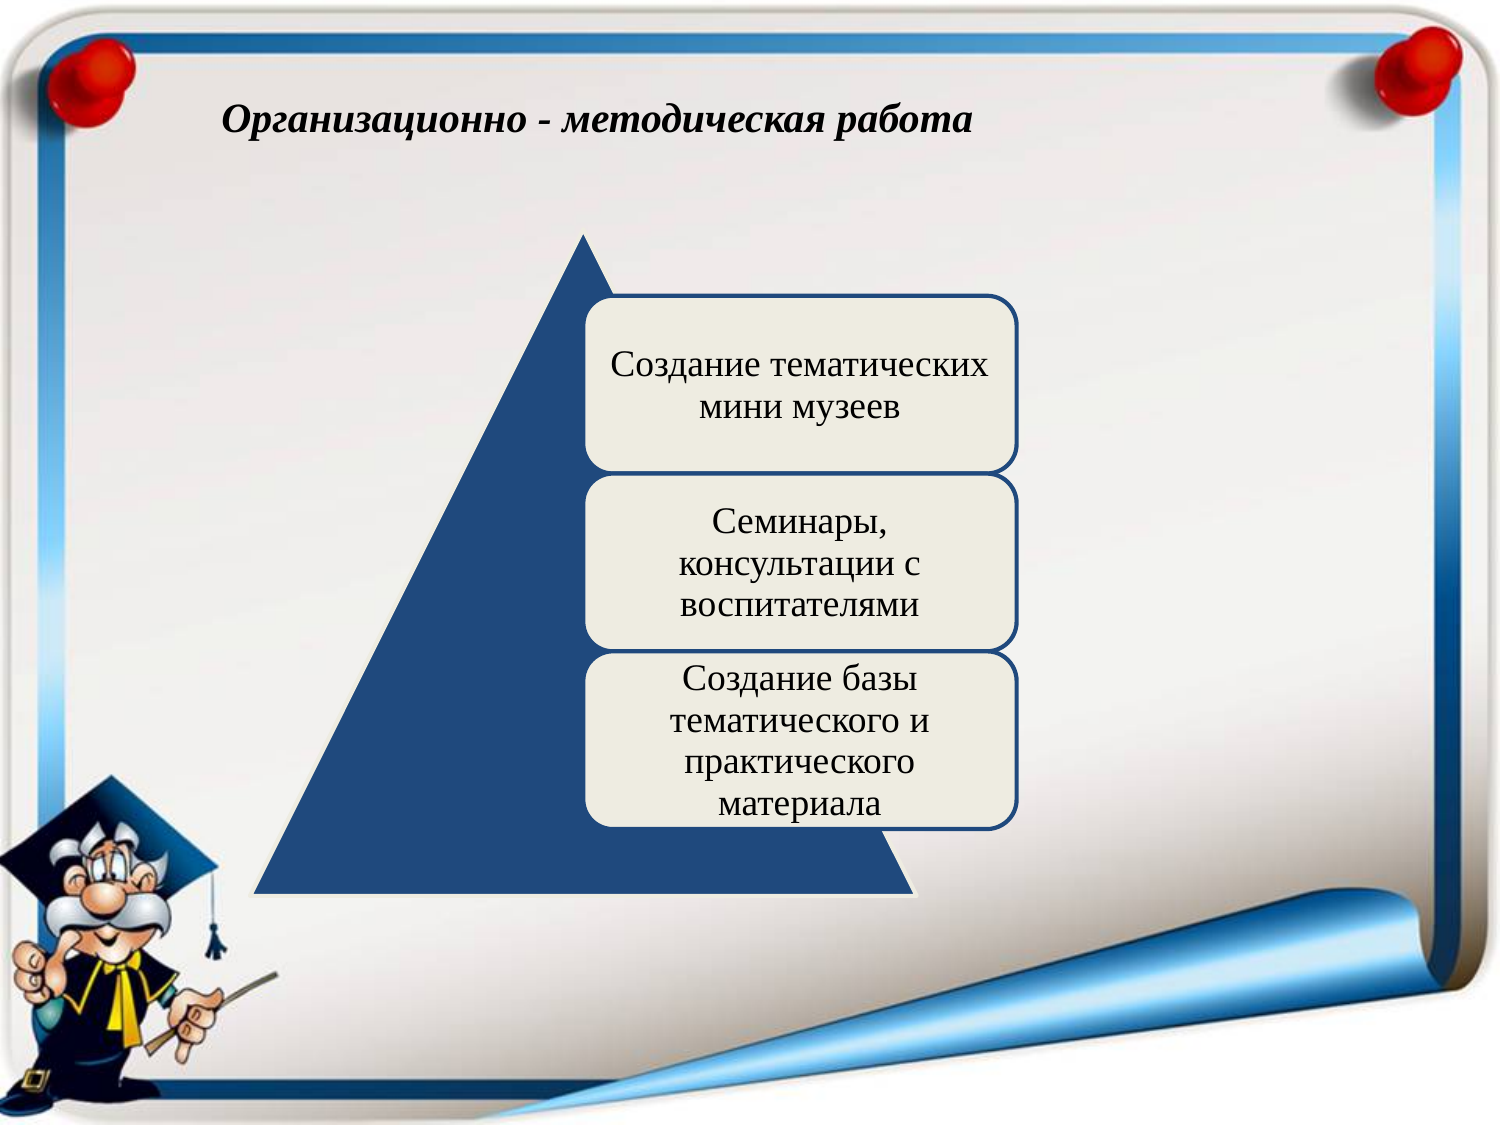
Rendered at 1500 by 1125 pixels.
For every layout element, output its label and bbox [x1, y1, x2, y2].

text_box [249, 228, 1251, 897]
picture [0, 0, 1500, 1125]
